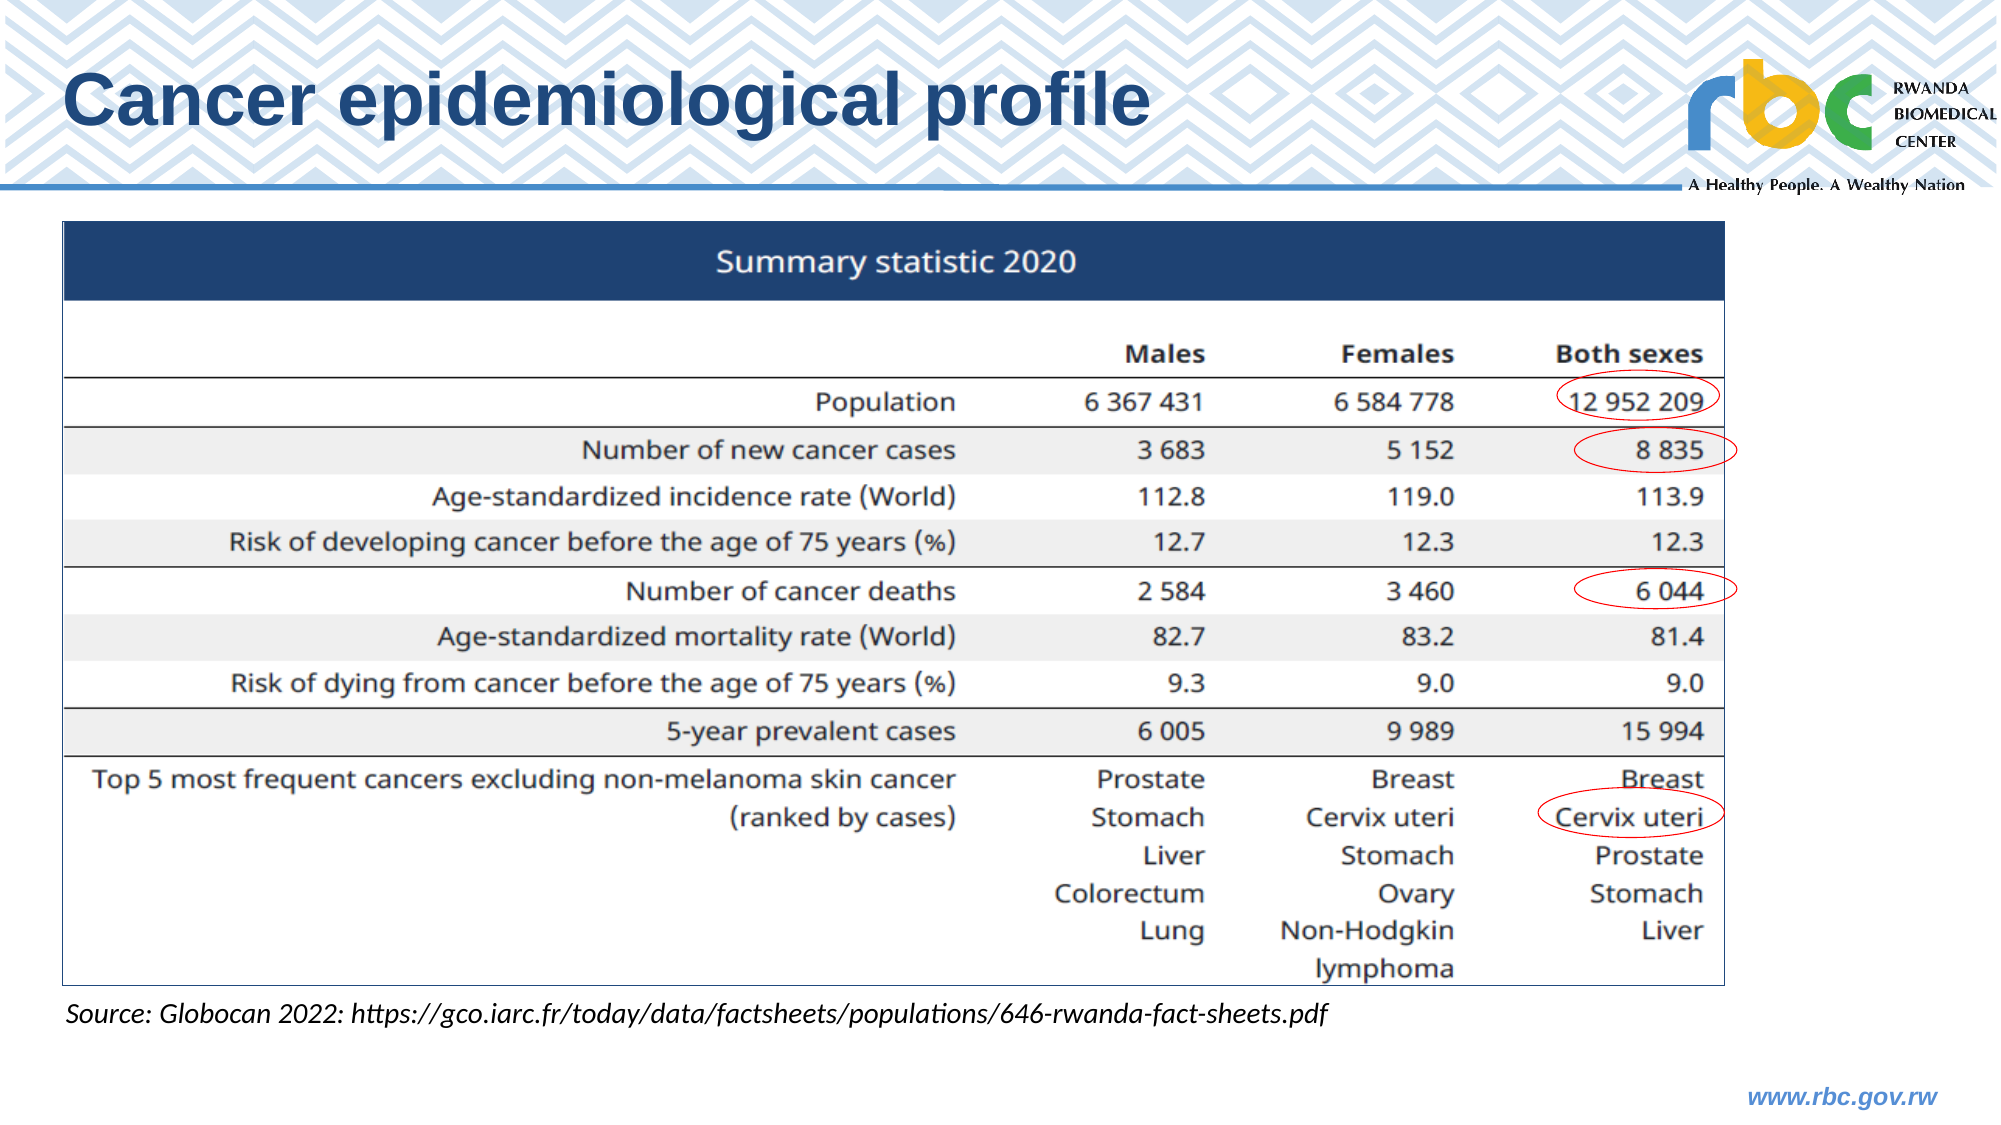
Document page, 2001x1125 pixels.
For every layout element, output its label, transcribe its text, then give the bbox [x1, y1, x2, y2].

title Cancer epidemiological profile [62, 50, 1650, 168]
picture [62, 221, 1726, 987]
text_box [1733, 440, 1739, 460]
text_box [1733, 580, 1739, 598]
text_box Source: Globocan 2022: https://gco.iarc.fr/today/data/factsheets/populations/646-rwanda-fact-sheets.pdf [51, 987, 1557, 1038]
picture [1688, 59, 1997, 200]
